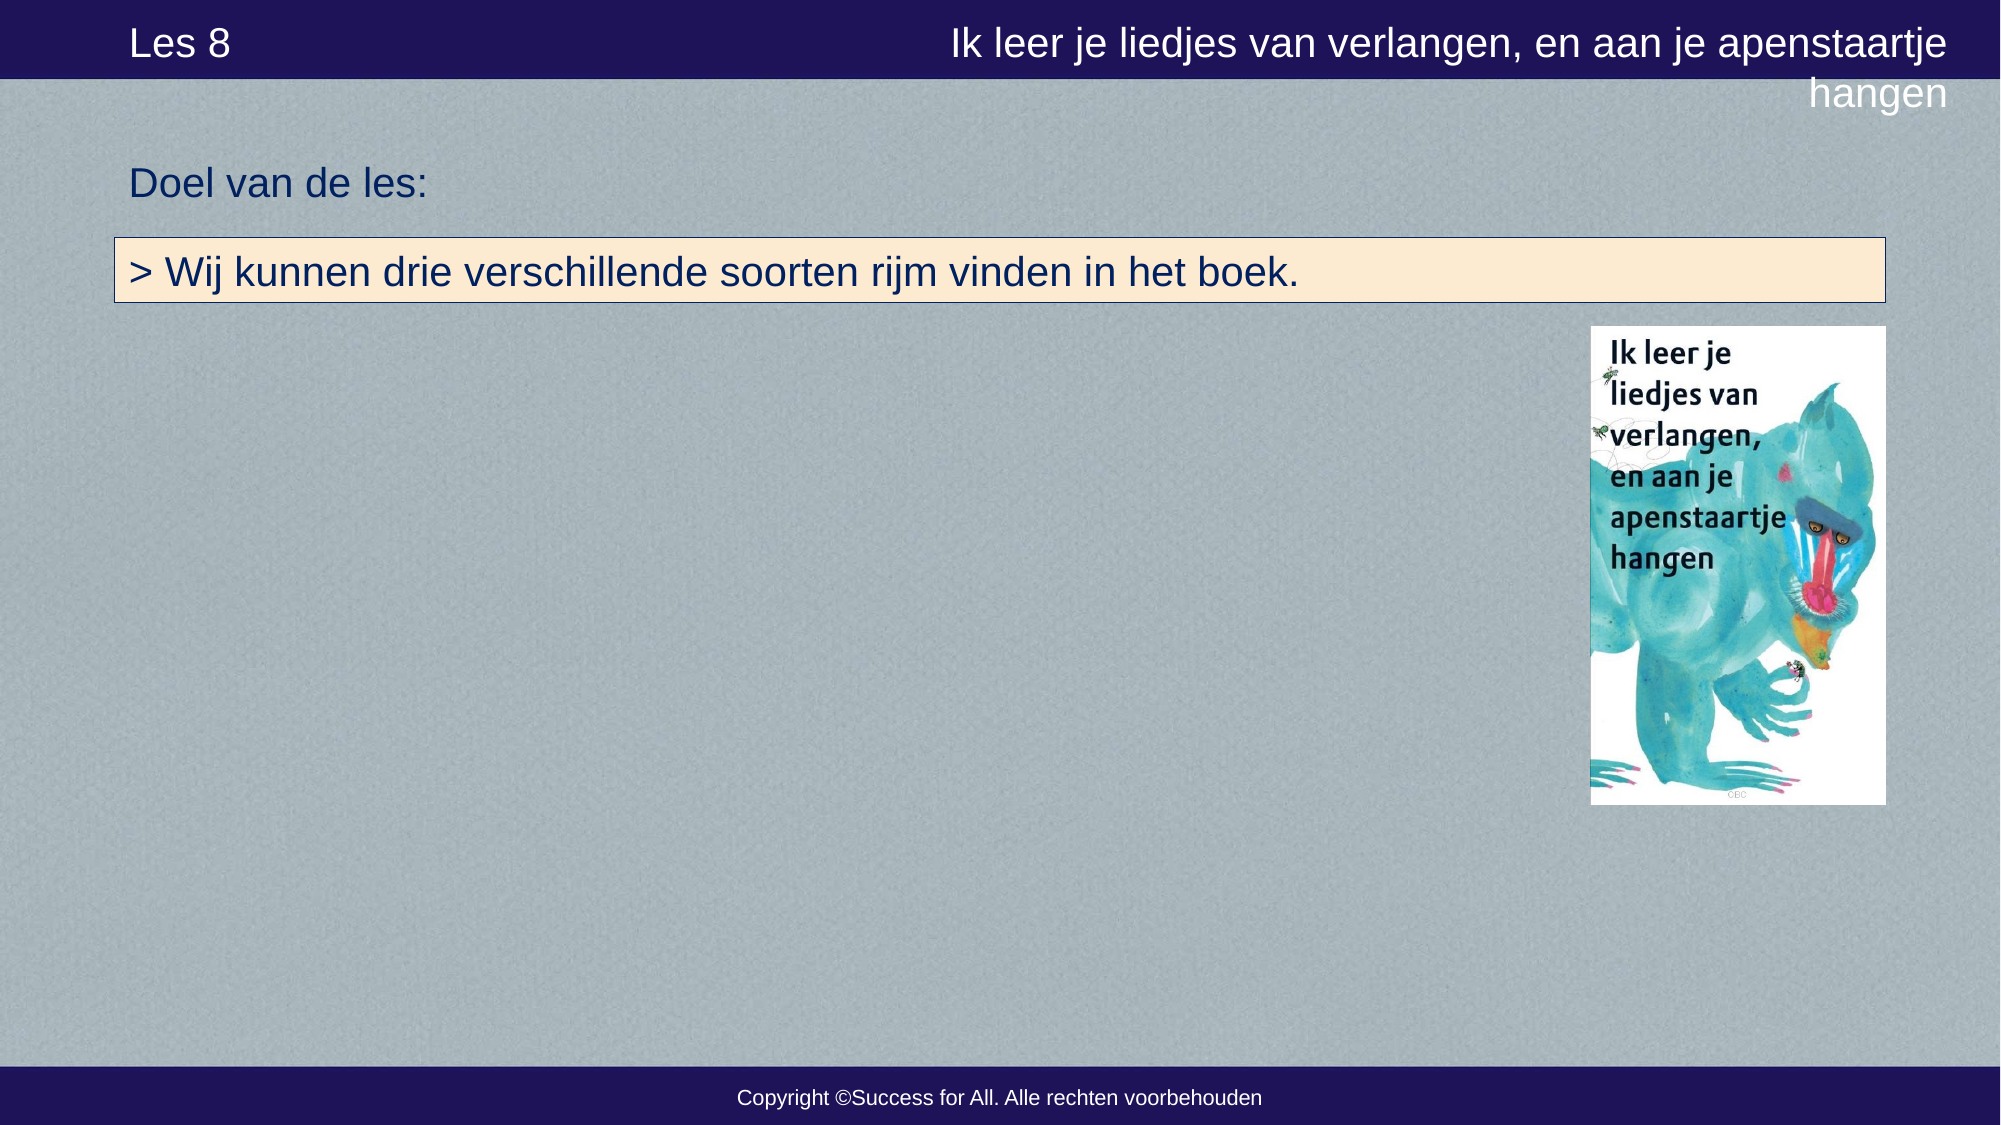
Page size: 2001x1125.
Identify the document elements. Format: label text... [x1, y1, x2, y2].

text_box Doel van de les: [113, 148, 1635, 214]
text_box > Wij kunnen drie verschillende soorten rijm vinden in het boek. [114, 237, 1886, 303]
text_box Ik leer je liedjes van verlangen, en aan je apenstaartje hangen [786, 8, 1963, 123]
text_box Les 8 [114, 8, 354, 73]
picture [0, 0, 2001, 1125]
text_box Copyright ©Success for All. Alle rechten voorbehouden [0, 1076, 2000, 1125]
